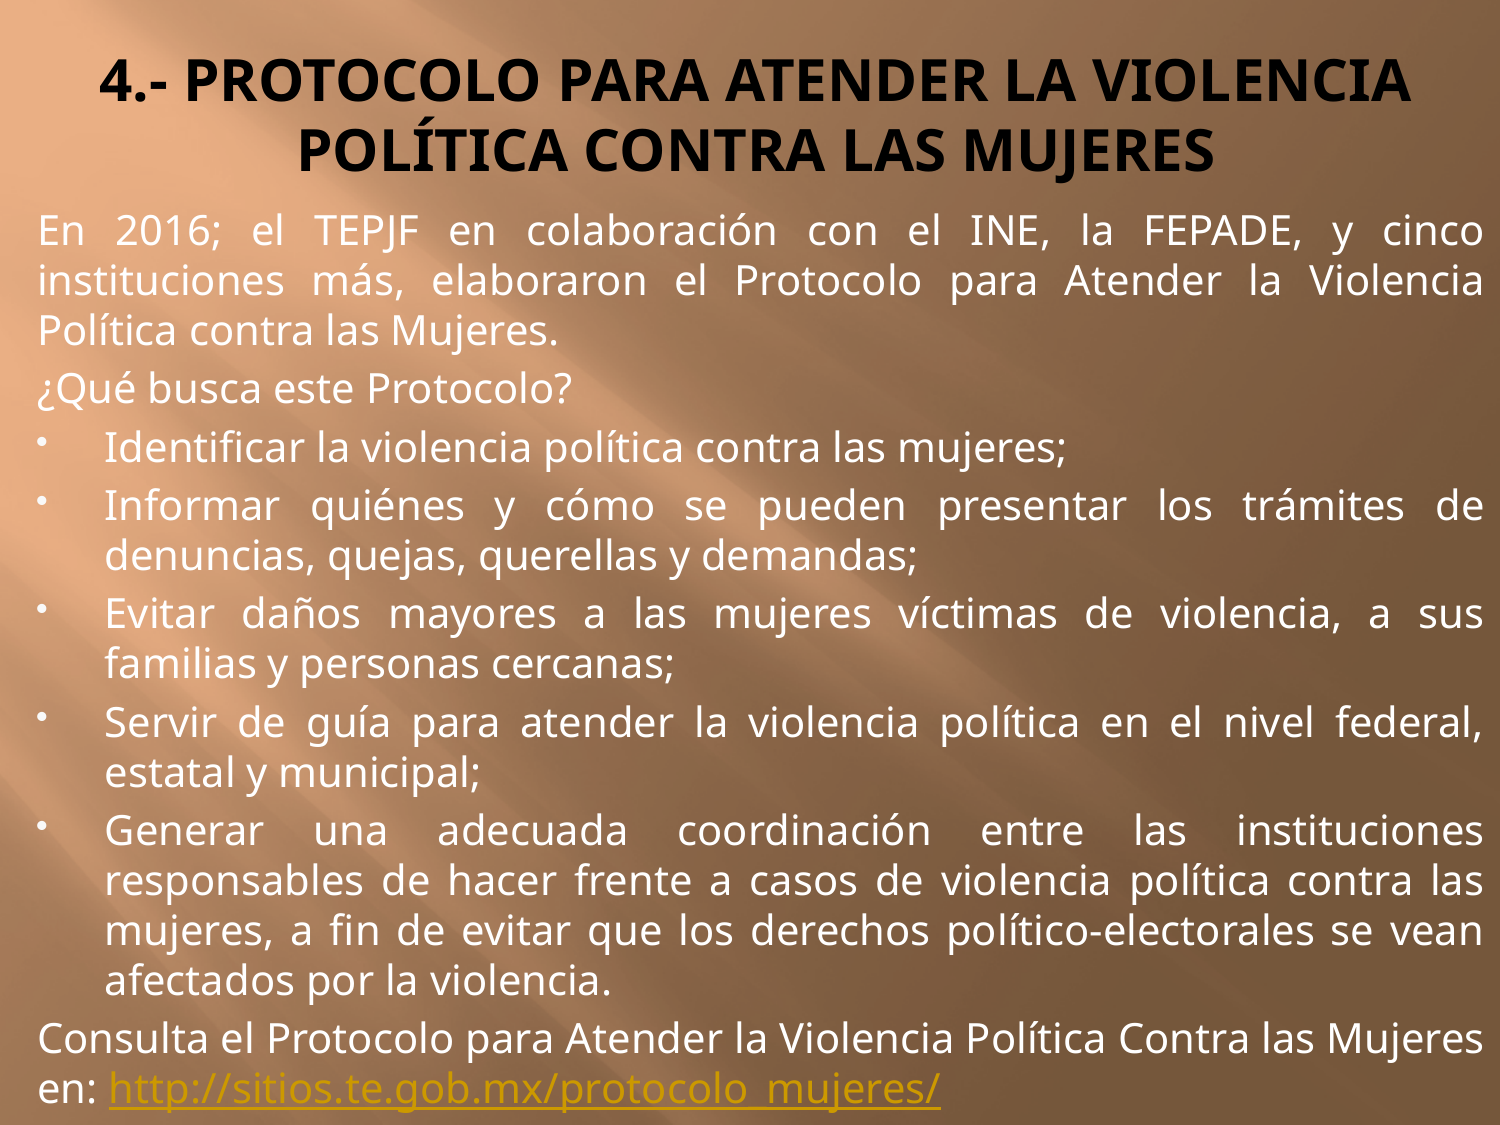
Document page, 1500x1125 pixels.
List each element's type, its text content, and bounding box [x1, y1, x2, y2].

list En 2016; el TEPJF en colaboración con el INE, la FEPADE, y cinco instituciones más, elaboraron el Protocolo para Atender la Violencia Política contra las Mujeres. ¿Qué busca este Protocolo? Identificar la violencia política contra las mujeres; Informar quiénes y cómo se pueden presentar los trámites de denuncias, quejas, querellas y demandas; Evitar daños mayores a las mujeres víctimas de violencia, a sus familias y personas cercanas; Servir de guía para atender la violencia política en el nivel federal, estatal y municipal; Generar una adecuada coordinación entre las instituciones responsables de hacer frente a casos de violencia política contra las mujeres, a fin de evitar que los derechos político-electorales se vean afectados por la violencia. Consulta el Protocolo para Atender la Violencia Política Contra las Mujeres en: http://sitios.te.gob.mx/protocolo_mujeres/ [0, 196, 1500, 1125]
title 4.- PROTOCOLO PARA ATENDER LA VIOLENCIA POLÍTICA CONTRA LAS MUJERES [41, 19, 1471, 196]
